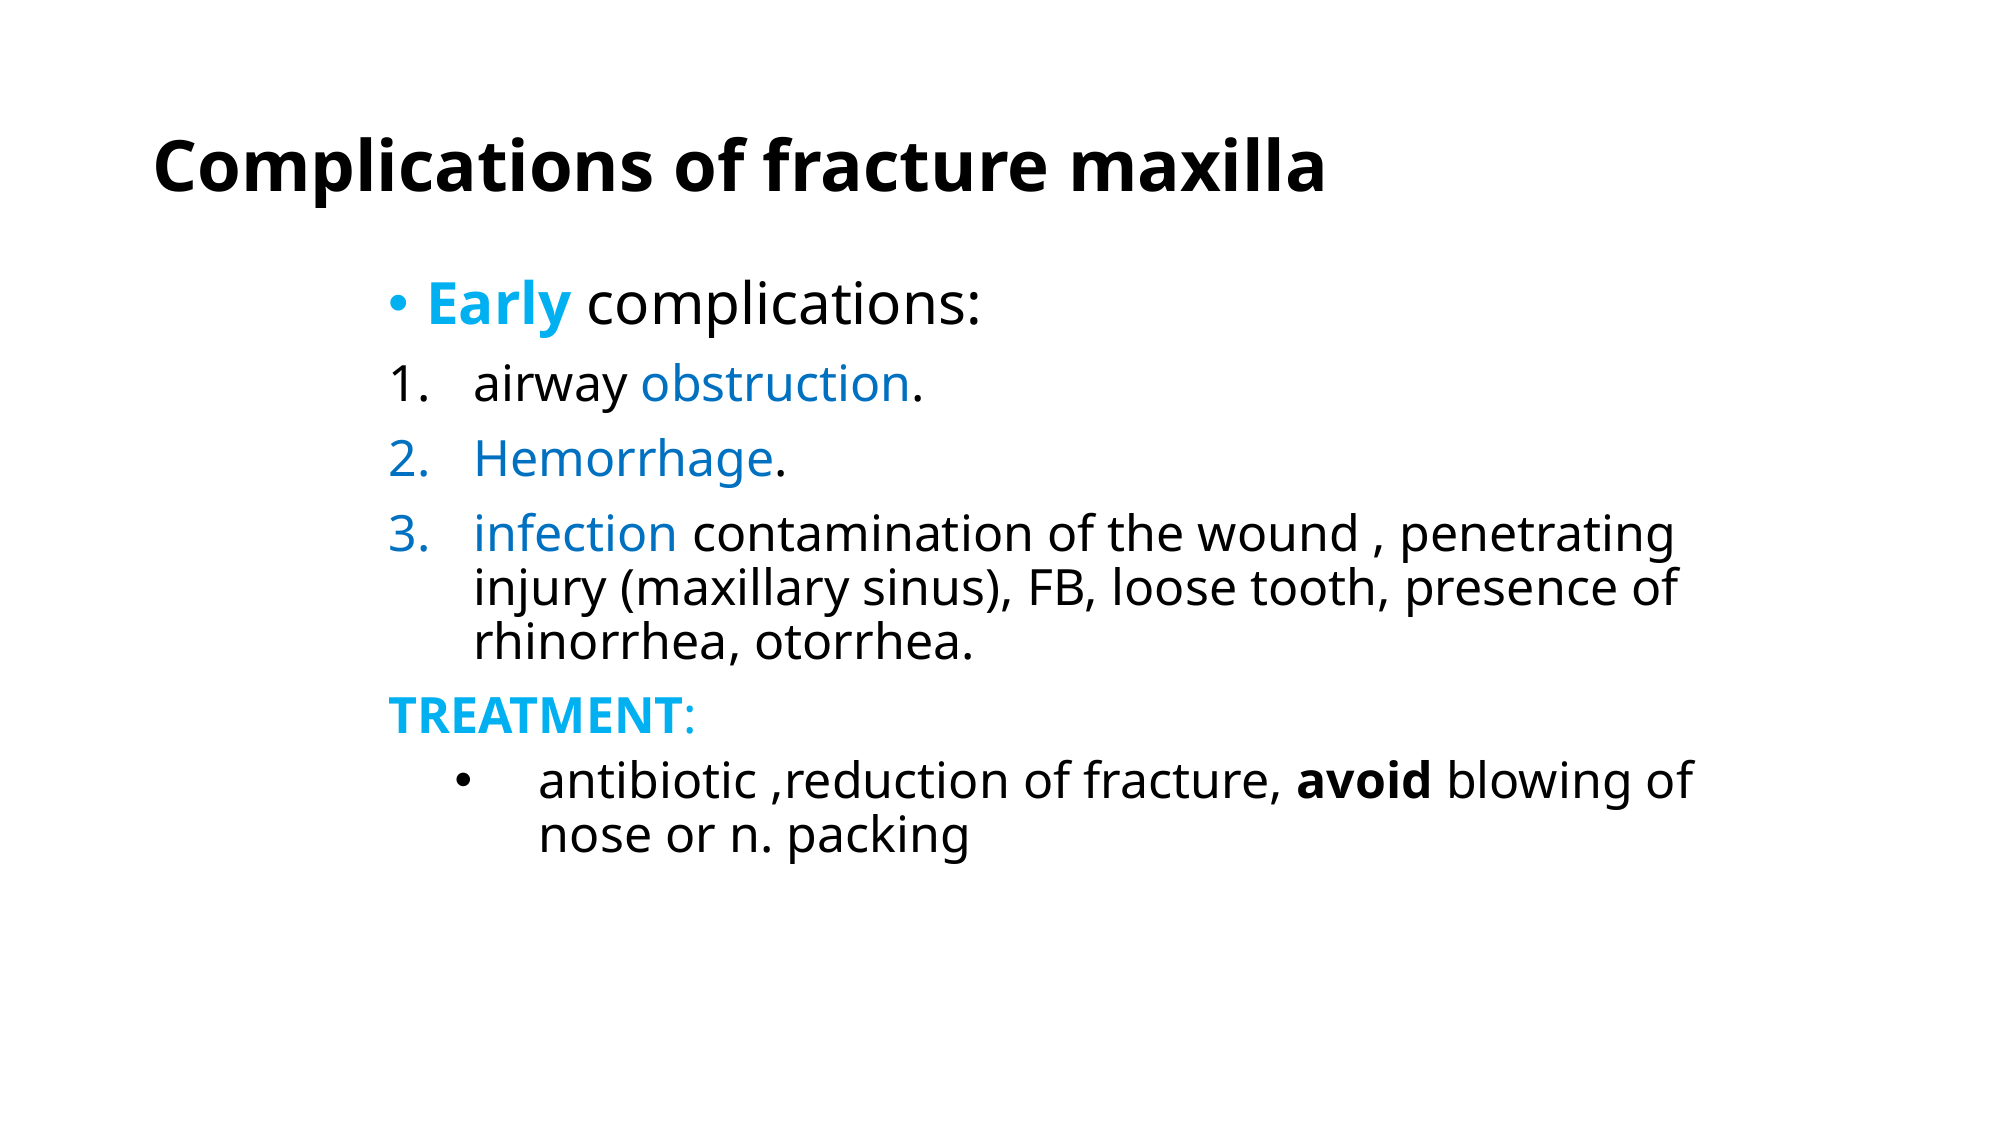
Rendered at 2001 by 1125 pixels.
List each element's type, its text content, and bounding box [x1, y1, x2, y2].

title Complications of fracture maxilla [137, 59, 1863, 278]
list Early complications: airway obstruction. Hemorrhage. infection contamination of the wound , penetrating injury (maxillary sinus), FB, loose tooth, presence of rhinorrhea, otorrhea. TREATMENT: antibiotic ,reduction of fracture, avoid blowing of nose or n. packing [373, 267, 1724, 1010]
